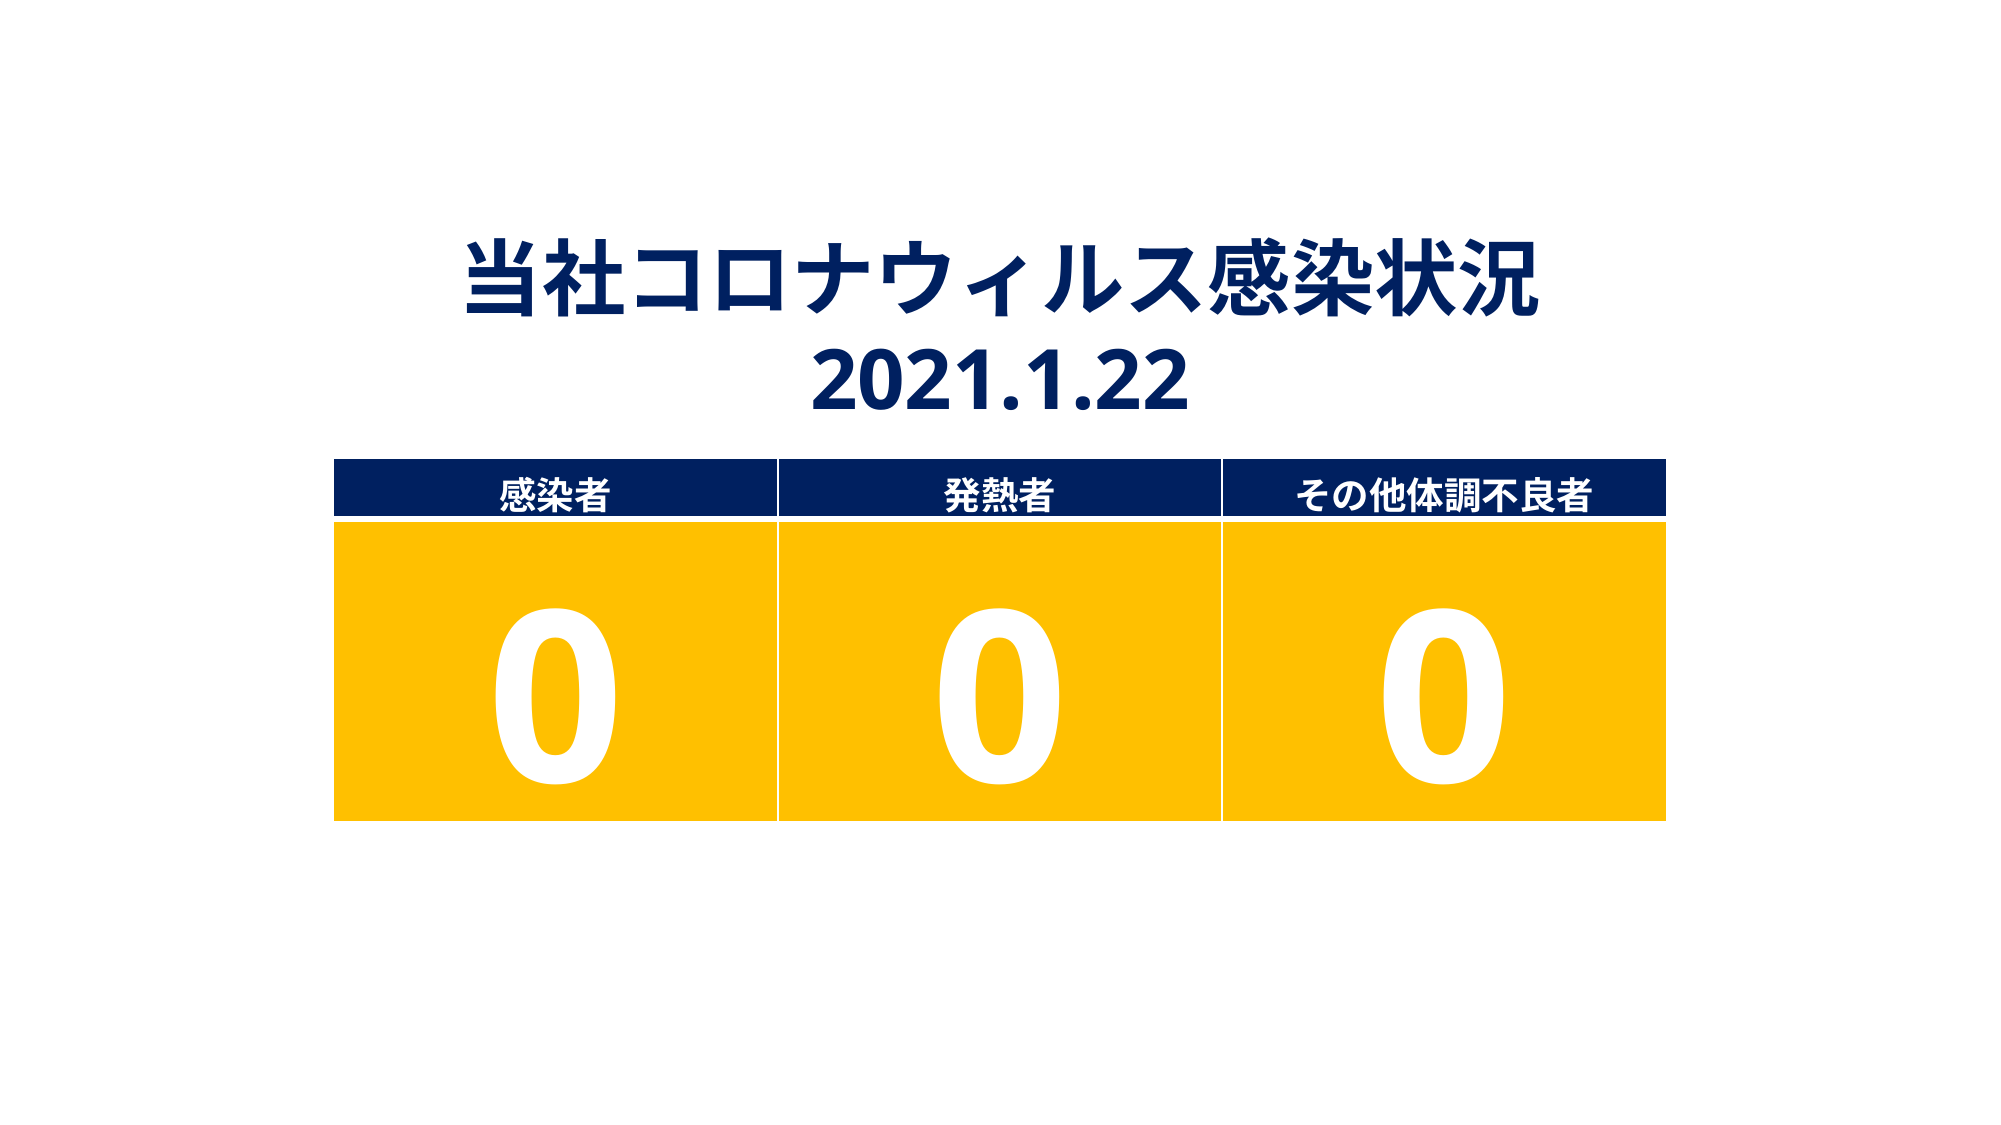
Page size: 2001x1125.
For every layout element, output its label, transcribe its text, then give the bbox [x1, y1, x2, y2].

table_header 発熱者 [779, 459, 1221, 516]
table_header 感染者 [334, 459, 777, 516]
table_cell 0 [1223, 522, 1666, 821]
text_box 当社コロナウィルス感染状況 2021.1.22 [443, 218, 1556, 434]
table_cell 0 [334, 522, 777, 821]
table_header その他体調不良者 [1223, 459, 1666, 516]
table_cell 0 [779, 522, 1221, 821]
